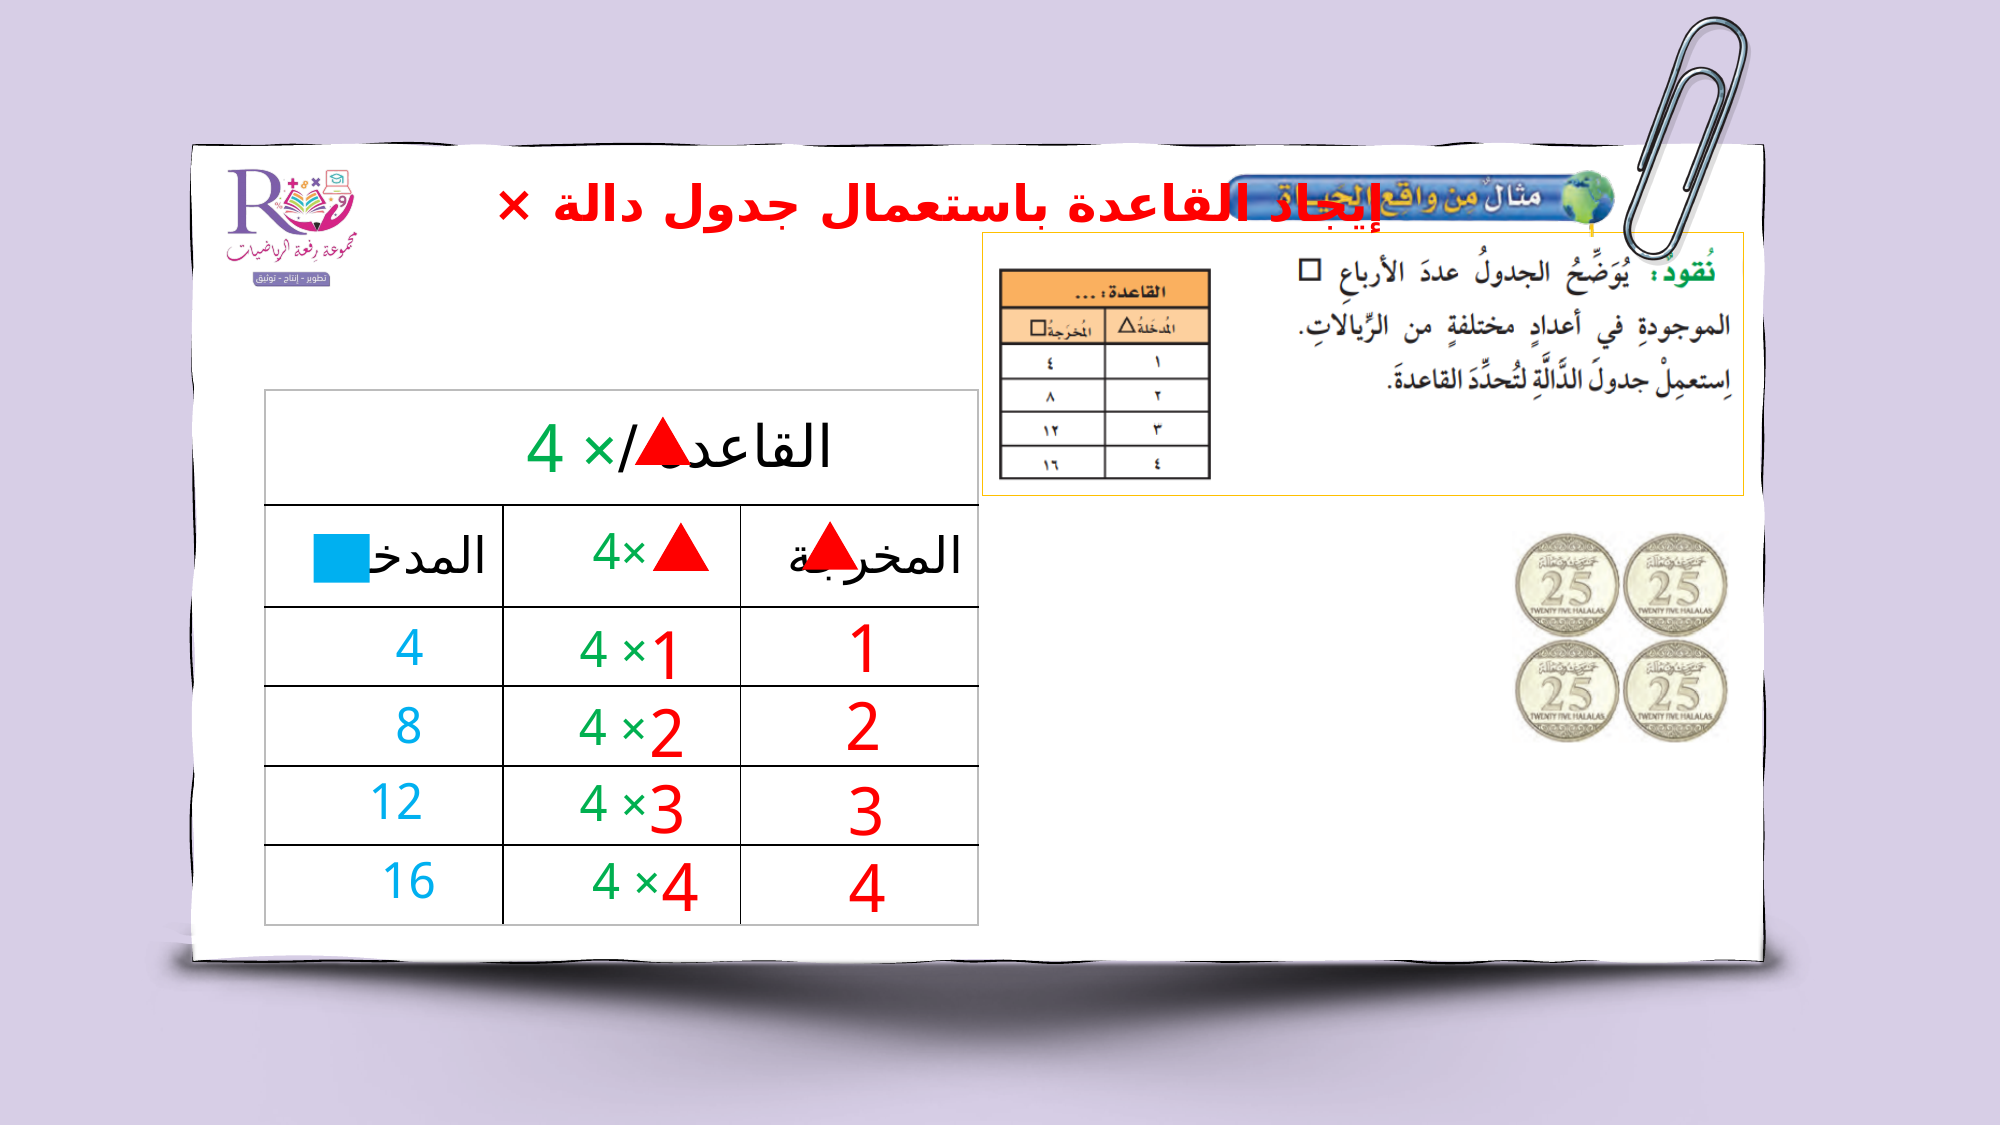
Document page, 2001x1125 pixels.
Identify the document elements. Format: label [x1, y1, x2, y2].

text_box [0, 0, 2000, 1125]
picture [982, 2, 1804, 496]
text_box [8, 145, 1955, 1125]
picture [189, 134, 394, 299]
picture [1502, 522, 1741, 759]
